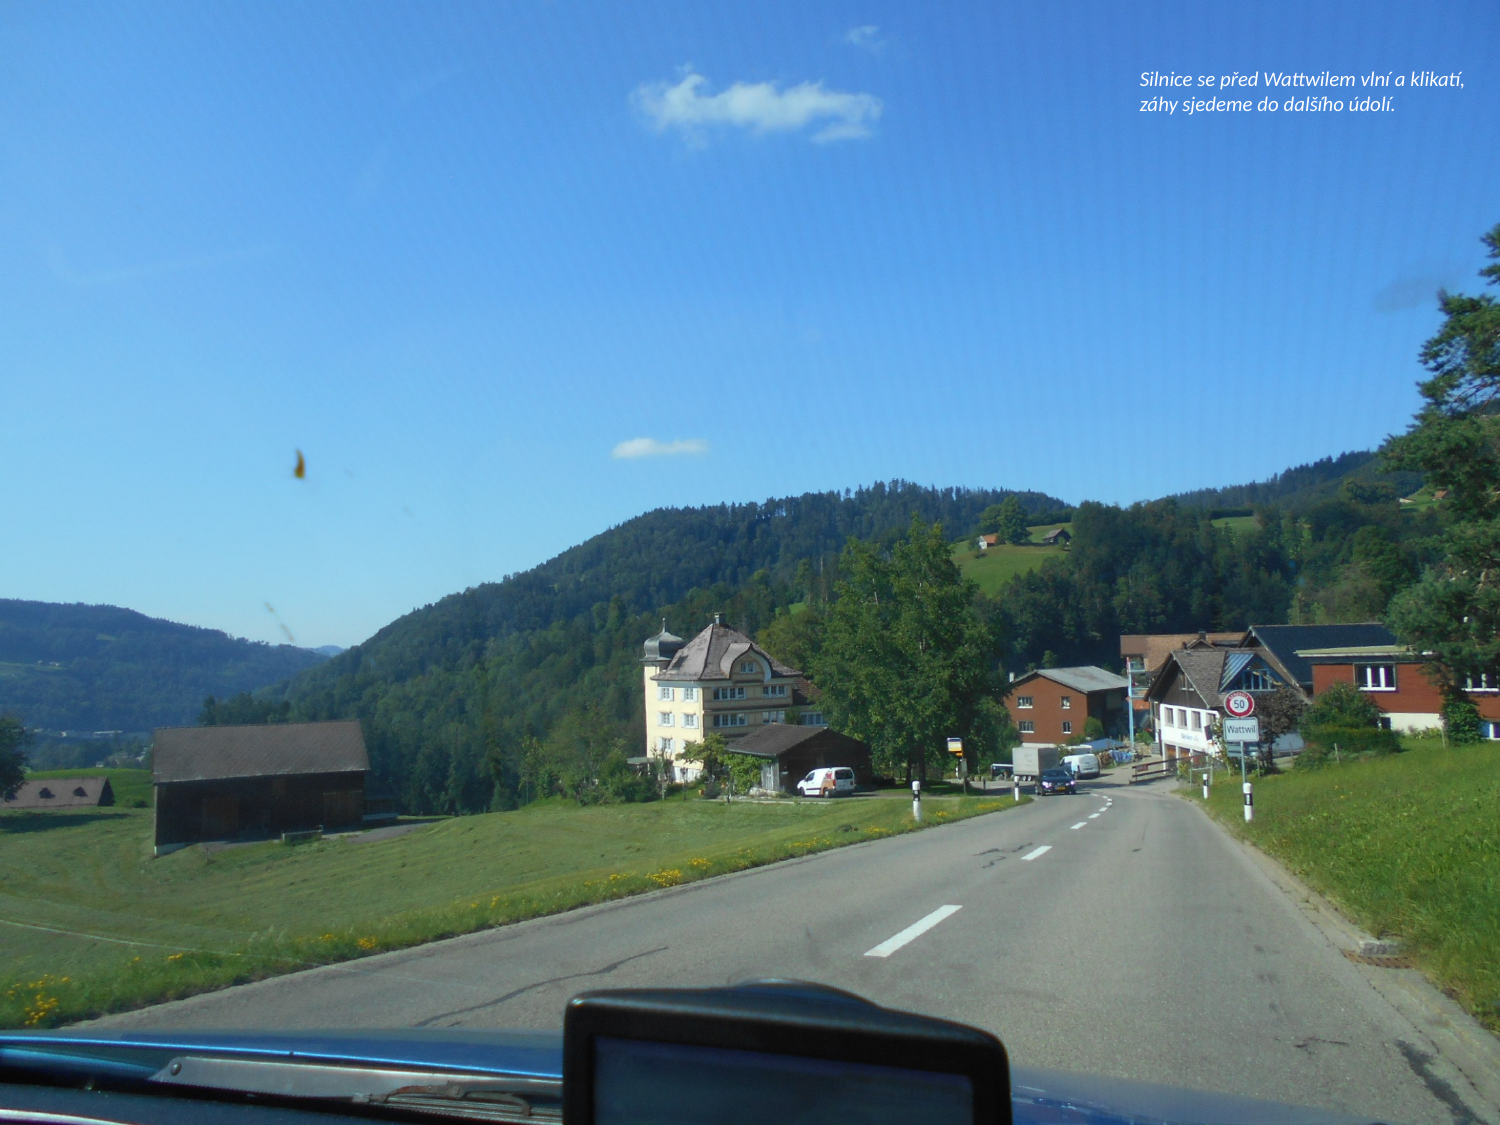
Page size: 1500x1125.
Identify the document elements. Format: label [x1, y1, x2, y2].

list [0, 0, 1500, 1125]
